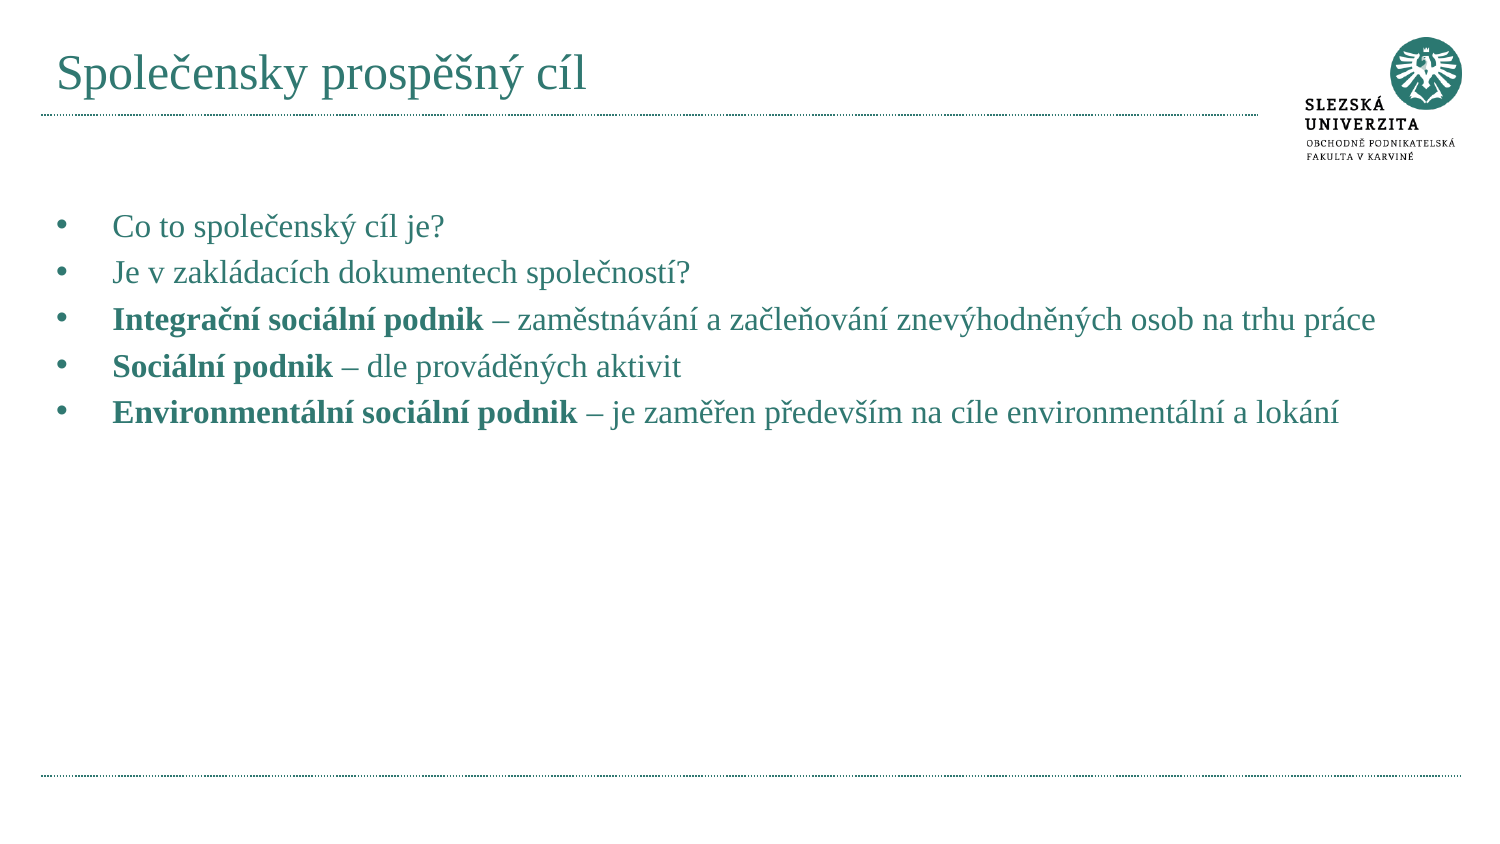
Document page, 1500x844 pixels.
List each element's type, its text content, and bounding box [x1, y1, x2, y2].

title Společensky prospěšný cíl [41, 32, 786, 116]
text_box Co to společenský cíl je? Je v zakládacích dokumentech společností? Integrační sociální podnik – zaměstnávání a začleňování znevýhodněných osob na trhu práce Sociální podnik – dle prováděných aktivit Environmentální sociální podnik – je zaměřen především na cíle environmentální a lokání [41, 150, 1400, 753]
picture [1305, 37, 1462, 160]
